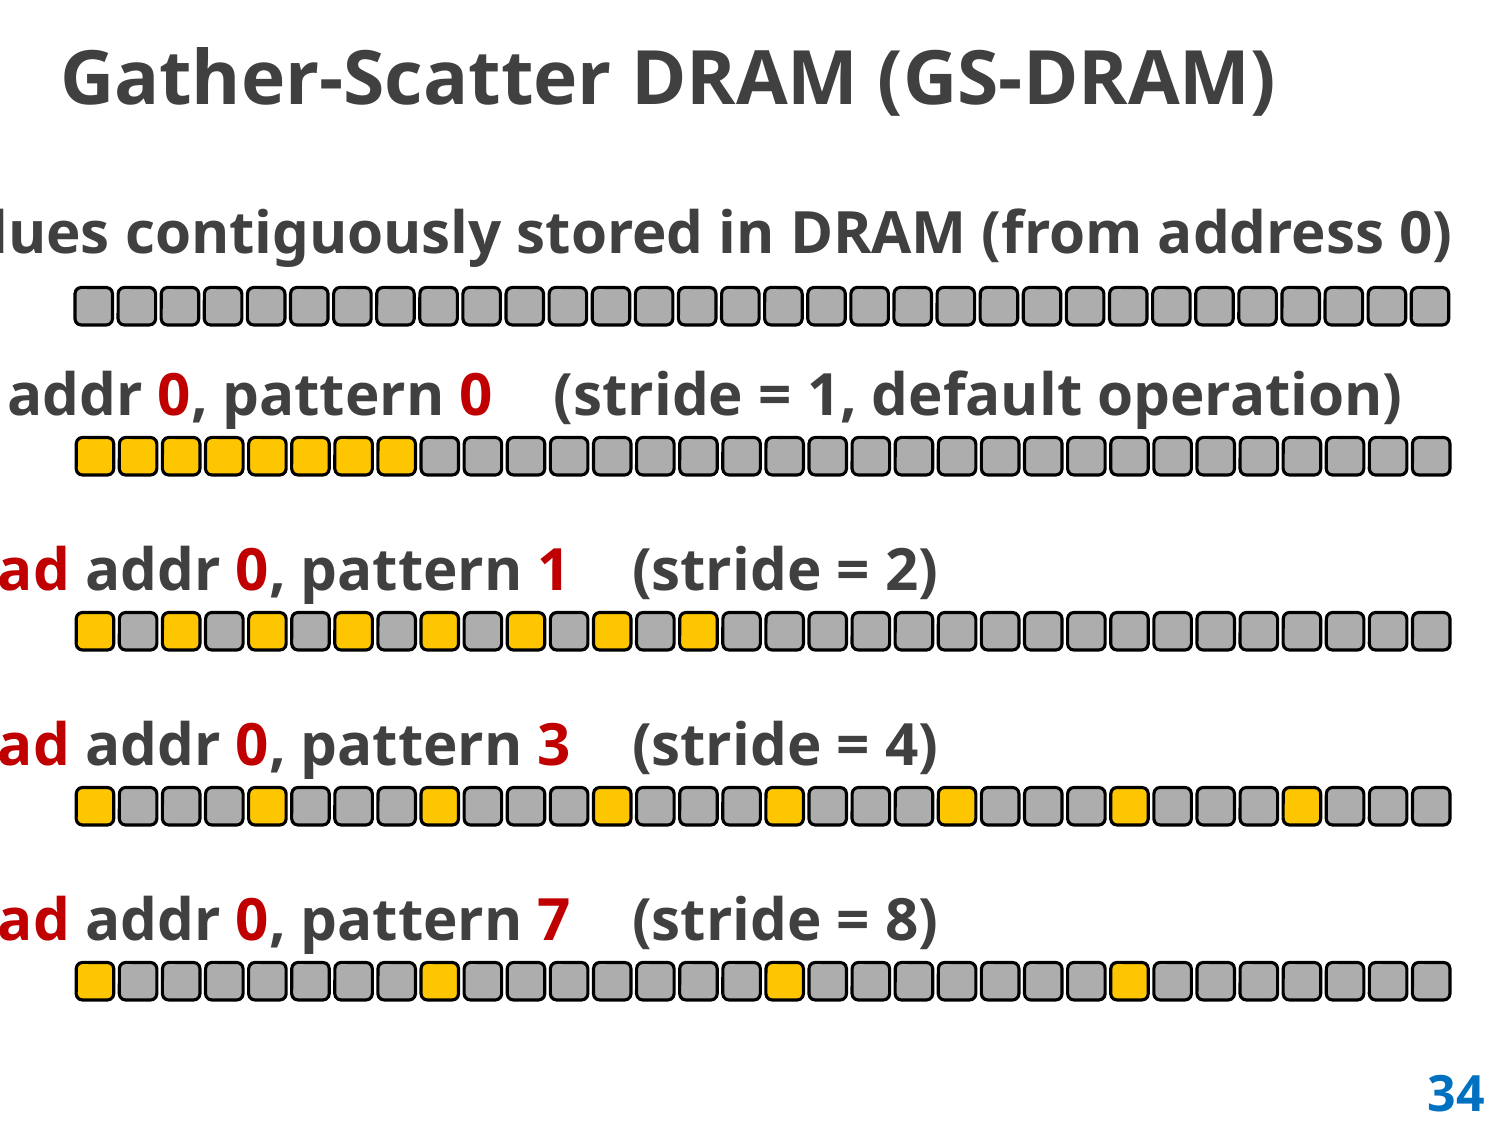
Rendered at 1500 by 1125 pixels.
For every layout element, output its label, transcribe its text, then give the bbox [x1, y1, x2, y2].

text_box [1193, 285, 1236, 328]
text_box [762, 285, 805, 328]
text_box [503, 285, 546, 328]
title Gather-Scatter DRAM (GS-DRAM) [0, 0, 1500, 150]
text_box [676, 285, 719, 328]
text_box [633, 285, 675, 328]
text_box [1236, 285, 1279, 328]
text_box [719, 285, 762, 328]
text_box 32 values contiguously stored in DRAM (from address 0) [0, 187, 1468, 273]
text_box [460, 285, 503, 328]
text_box [1064, 285, 1107, 328]
text_box [934, 285, 977, 328]
slide_number 34 [1200, 1065, 1500, 1125]
text_box [202, 285, 244, 328]
text_box [159, 285, 201, 328]
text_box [69, 874, 1451, 1001]
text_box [69, 524, 1451, 651]
text_box [288, 285, 331, 328]
text_box [115, 285, 158, 328]
text_box [1322, 285, 1365, 328]
text_box [891, 285, 934, 328]
text_box [1107, 285, 1150, 328]
text_box [331, 285, 374, 328]
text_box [69, 349, 1451, 476]
text_box [1021, 285, 1063, 328]
text_box [1279, 285, 1322, 328]
text_box [805, 285, 848, 328]
text_box [1366, 285, 1408, 328]
text_box [1150, 285, 1193, 328]
text_box [1409, 285, 1451, 328]
text_box [417, 285, 460, 328]
text_box [546, 285, 589, 328]
text_box [374, 285, 417, 328]
text_box [245, 285, 288, 328]
text_box [978, 285, 1020, 328]
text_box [69, 699, 1451, 826]
text_box [590, 285, 632, 328]
text_box [72, 285, 115, 328]
text_box [848, 285, 891, 328]
